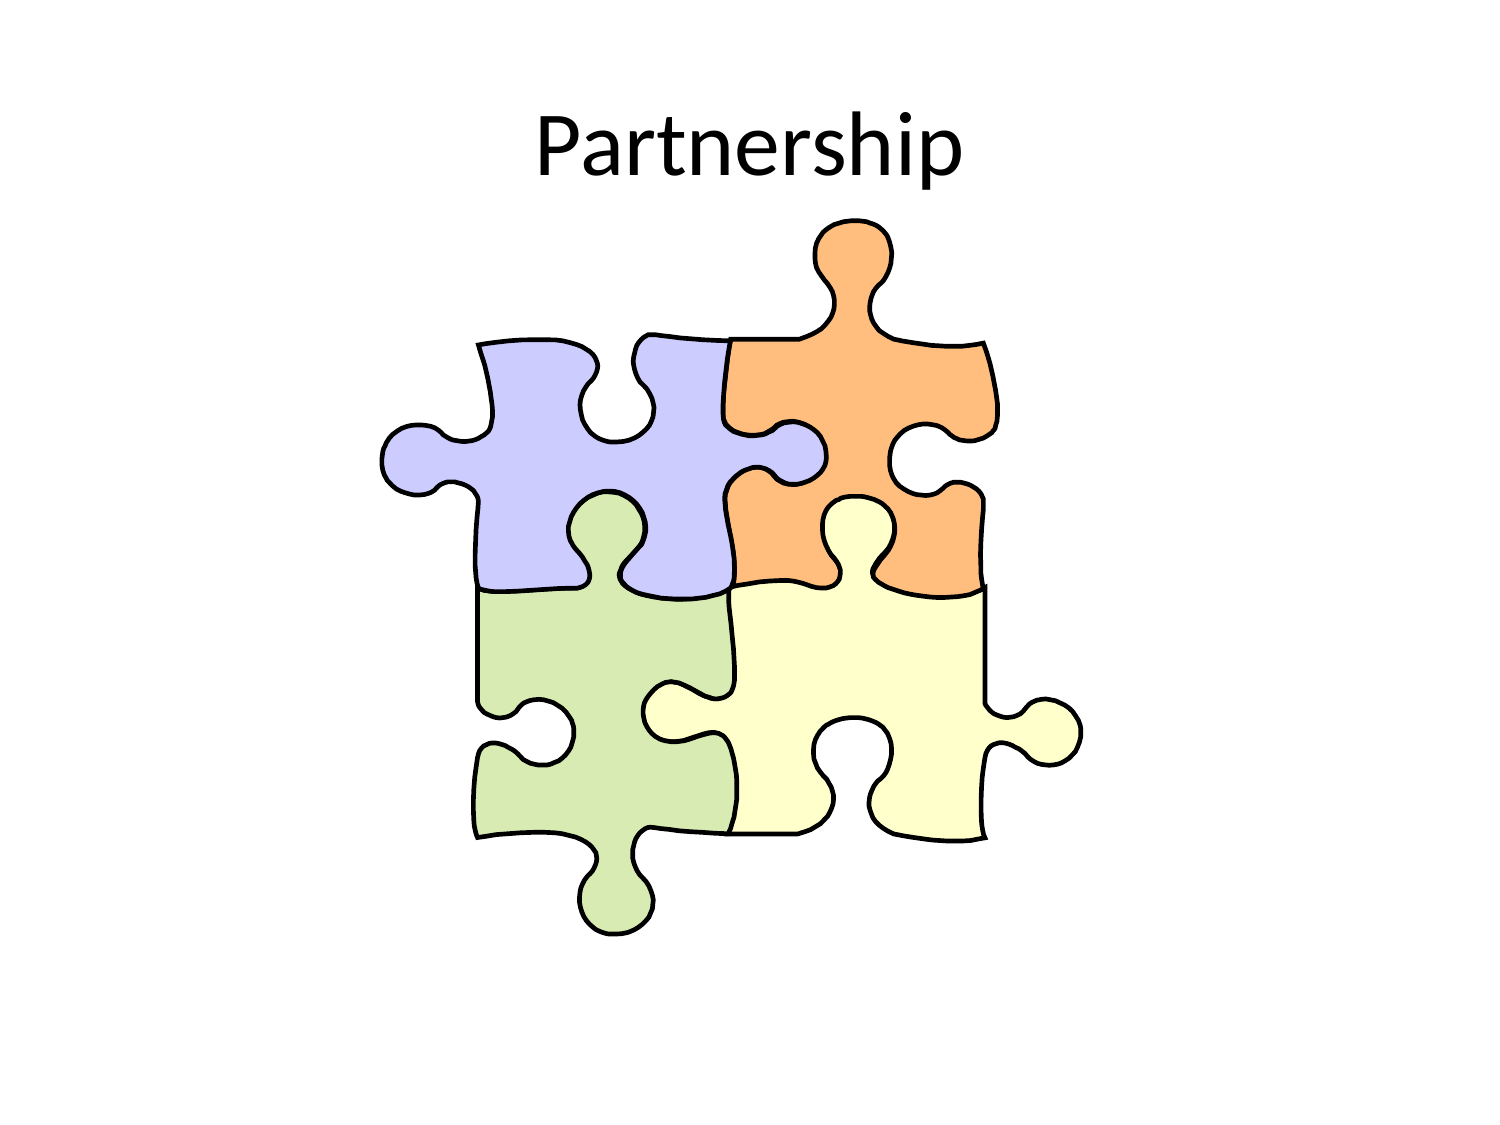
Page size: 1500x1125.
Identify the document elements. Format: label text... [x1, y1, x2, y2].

title Partnership [75, 45, 1425, 233]
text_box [380, 219, 1081, 933]
